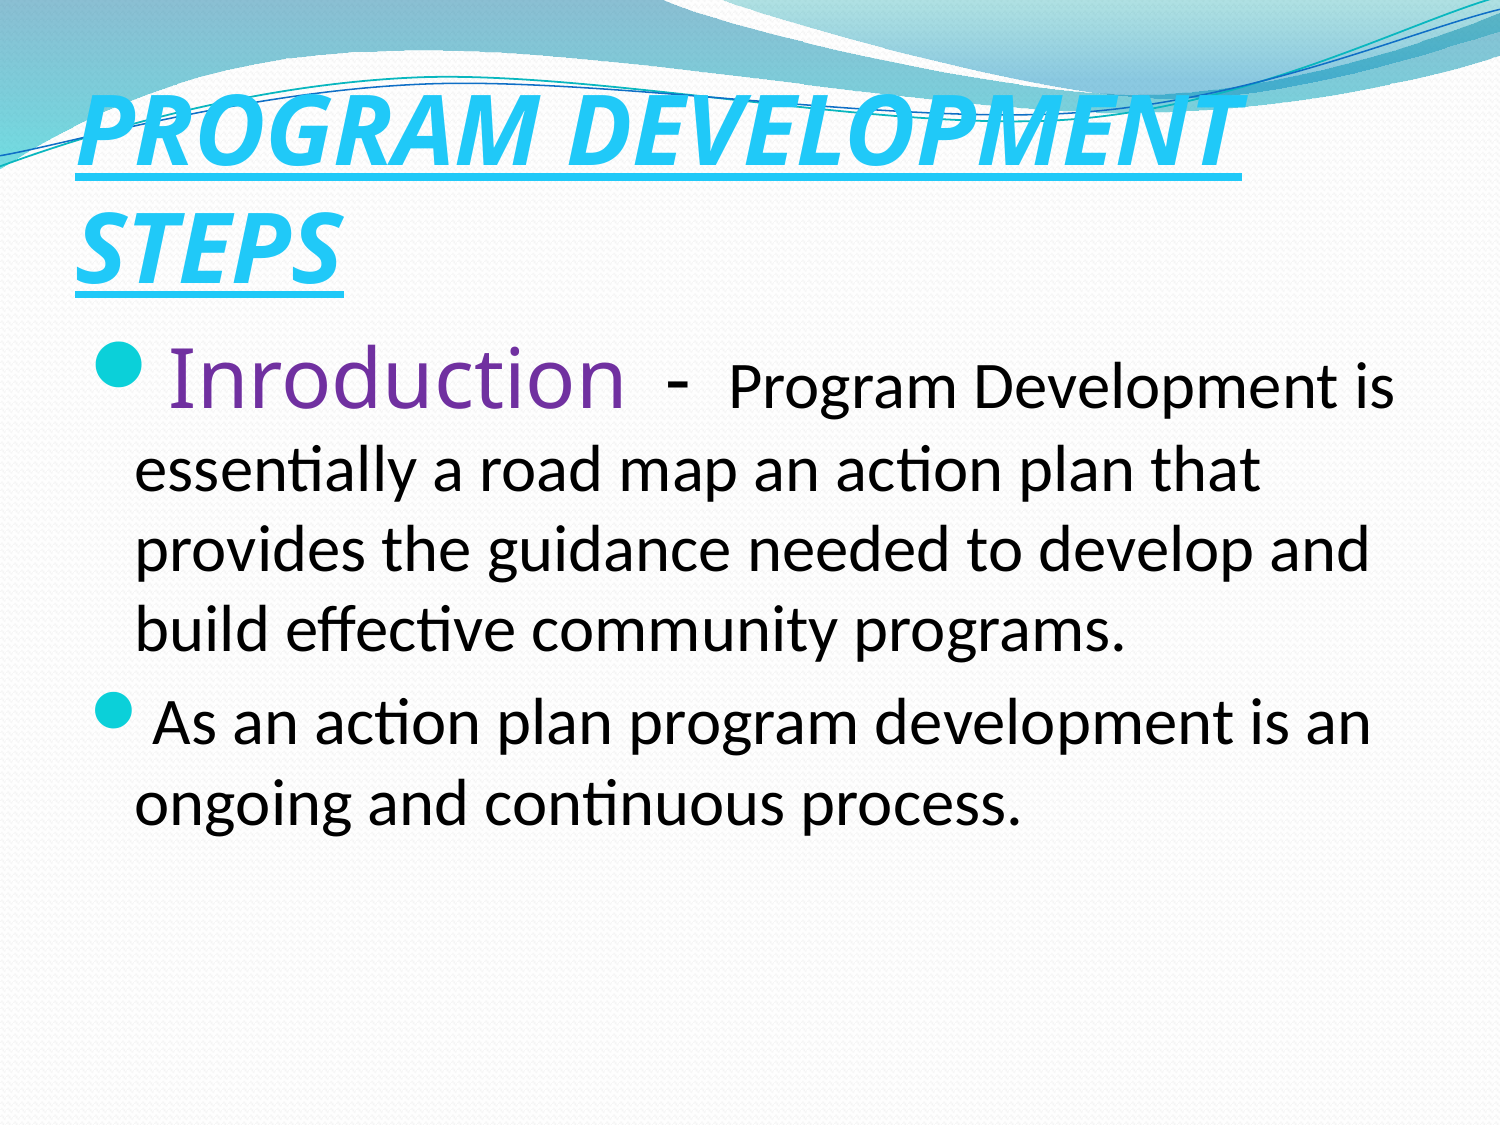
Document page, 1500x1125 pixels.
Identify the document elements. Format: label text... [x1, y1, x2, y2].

title PROGRAM DEVELOPMENT STEPS [75, 58, 1425, 303]
list Inroduction - Program Development is essentially a road map an action plan that provides the guidance needed to develop and build effective community programs. As an action plan program development is an ongoing and continuous process. [75, 317, 1425, 1038]
